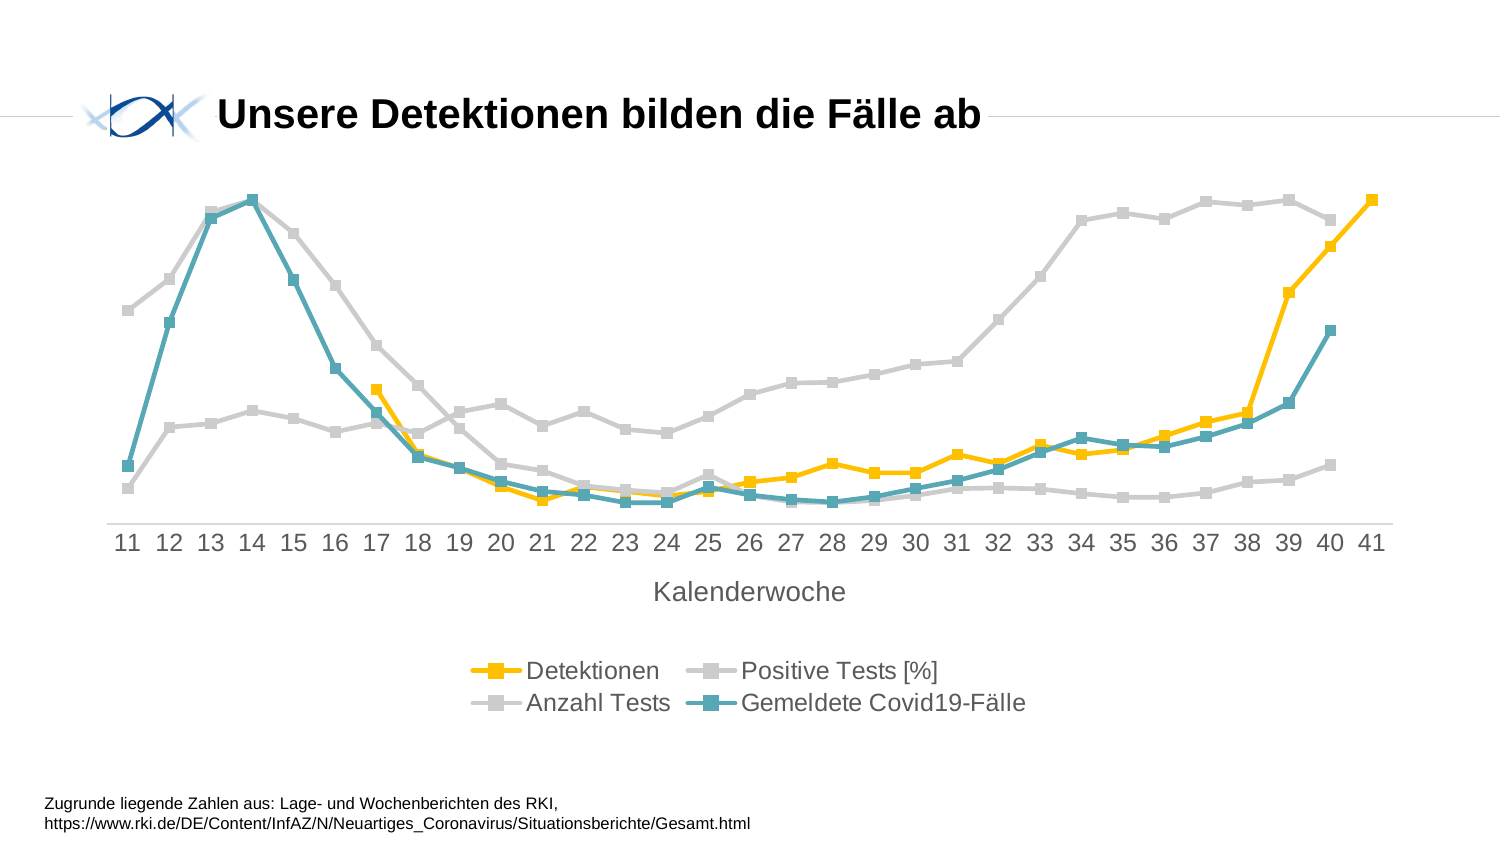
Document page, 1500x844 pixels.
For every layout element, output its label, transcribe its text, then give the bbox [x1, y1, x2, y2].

chart [80, 152, 1420, 723]
picture [73, 89, 216, 143]
title Unsere Detektionen bilden die Fälle ab [217, 71, 989, 151]
text_box Zugrunde liegende Zahlen aus: Lage- und Wochenberichten des RKI, https://www.rki.de/DE/Content/InfAZ/N/Neuartiges_Coronavirus/Situationsberichte/Gesamt.html [29, 785, 891, 841]
